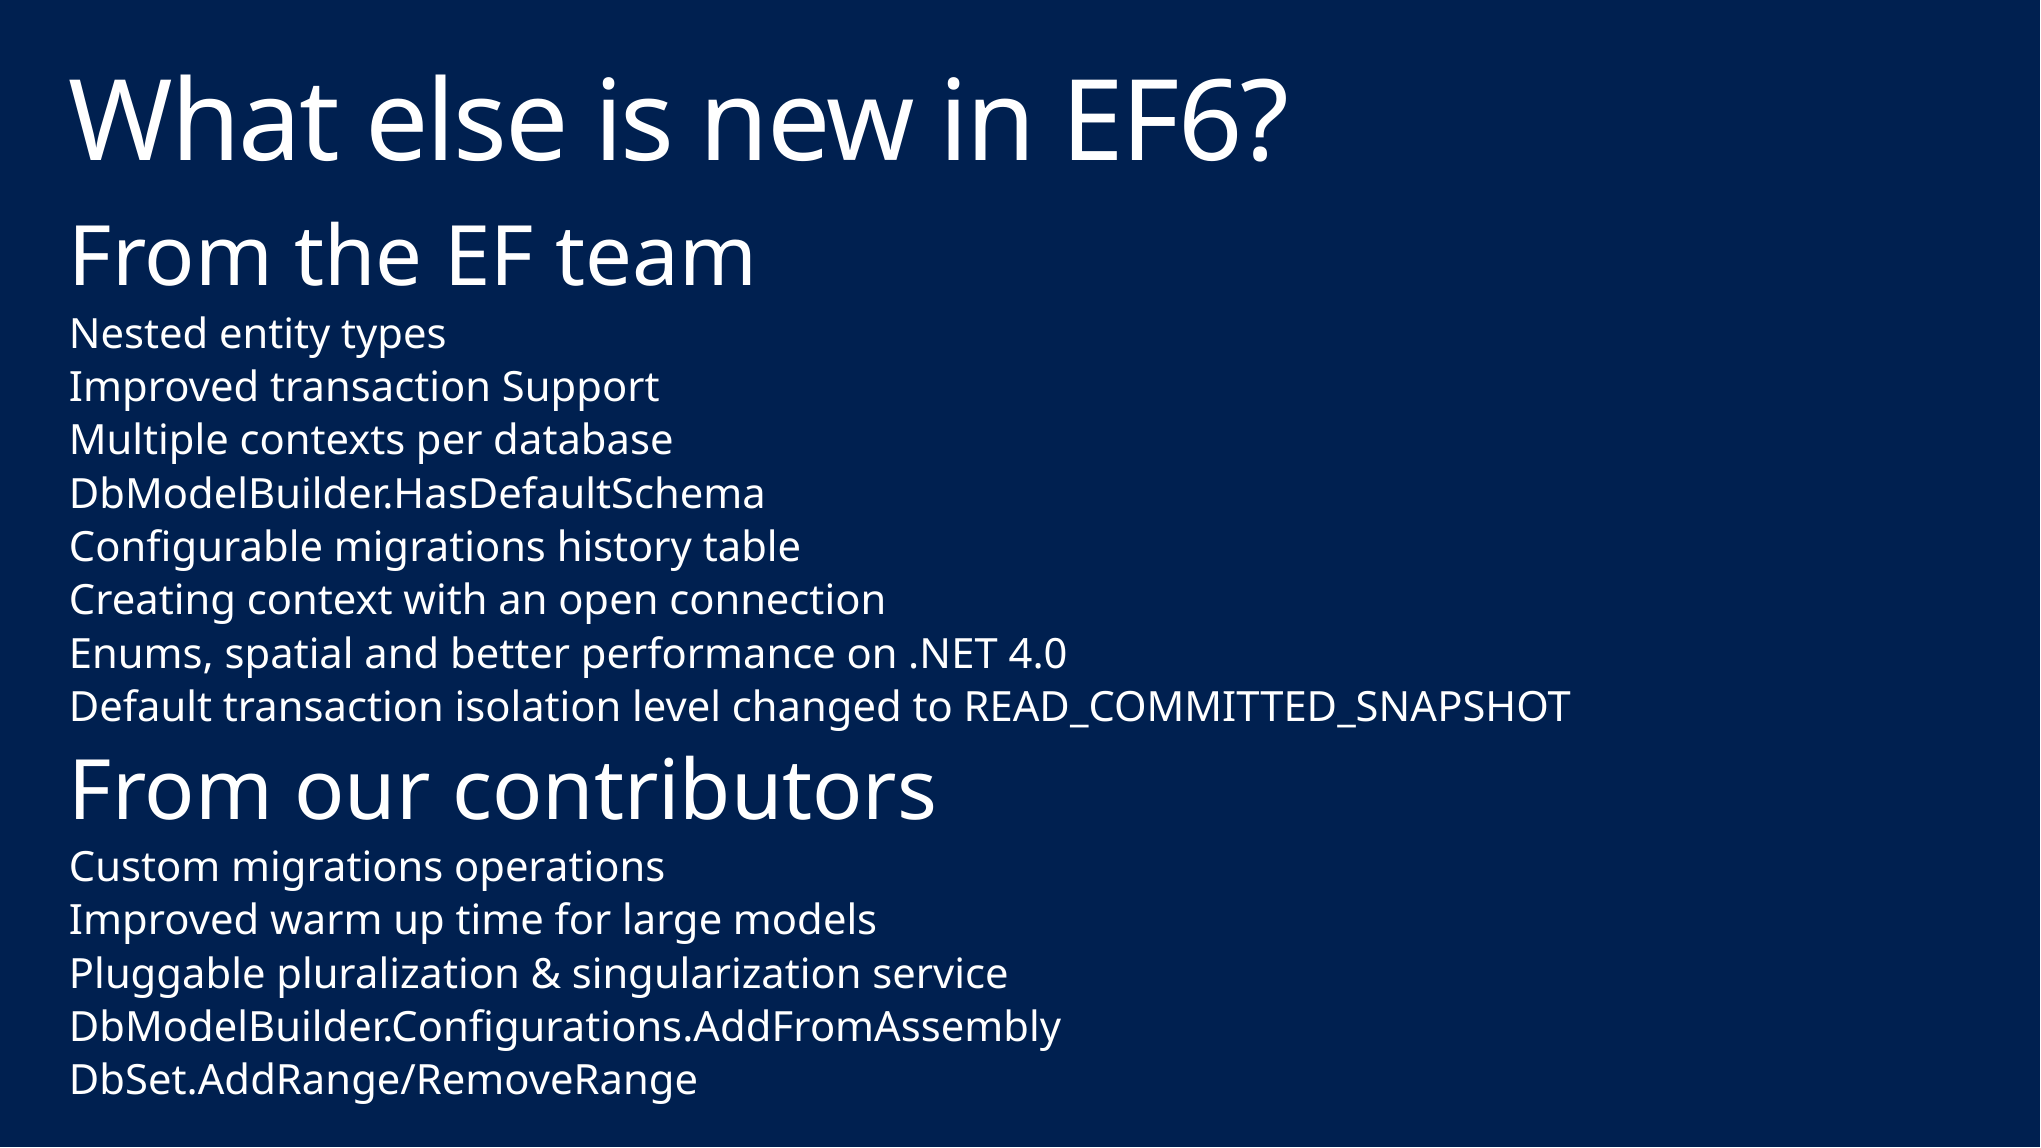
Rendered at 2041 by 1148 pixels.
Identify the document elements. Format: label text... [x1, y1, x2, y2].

list From the EF team Nested entity types Improved transaction Support Multiple contexts per database DbModelBuilder.HasDefaultSchema Configurable migrations history table Creating context with an open connection Enums, spatial and better performance on .NET 4.0 Default transaction isolation level changed to READ_COMMITTED_SNAPSHOT From our contributors Custom migrations operations Improved warm up time for large models Pluggable pluralization & singularization service DbModelBuilder.Configurations.AddFromAssembly DbSet.AddRange/RemoveRange [45, 198, 1996, 1148]
title What else is new in EF6? [45, 48, 1996, 198]
